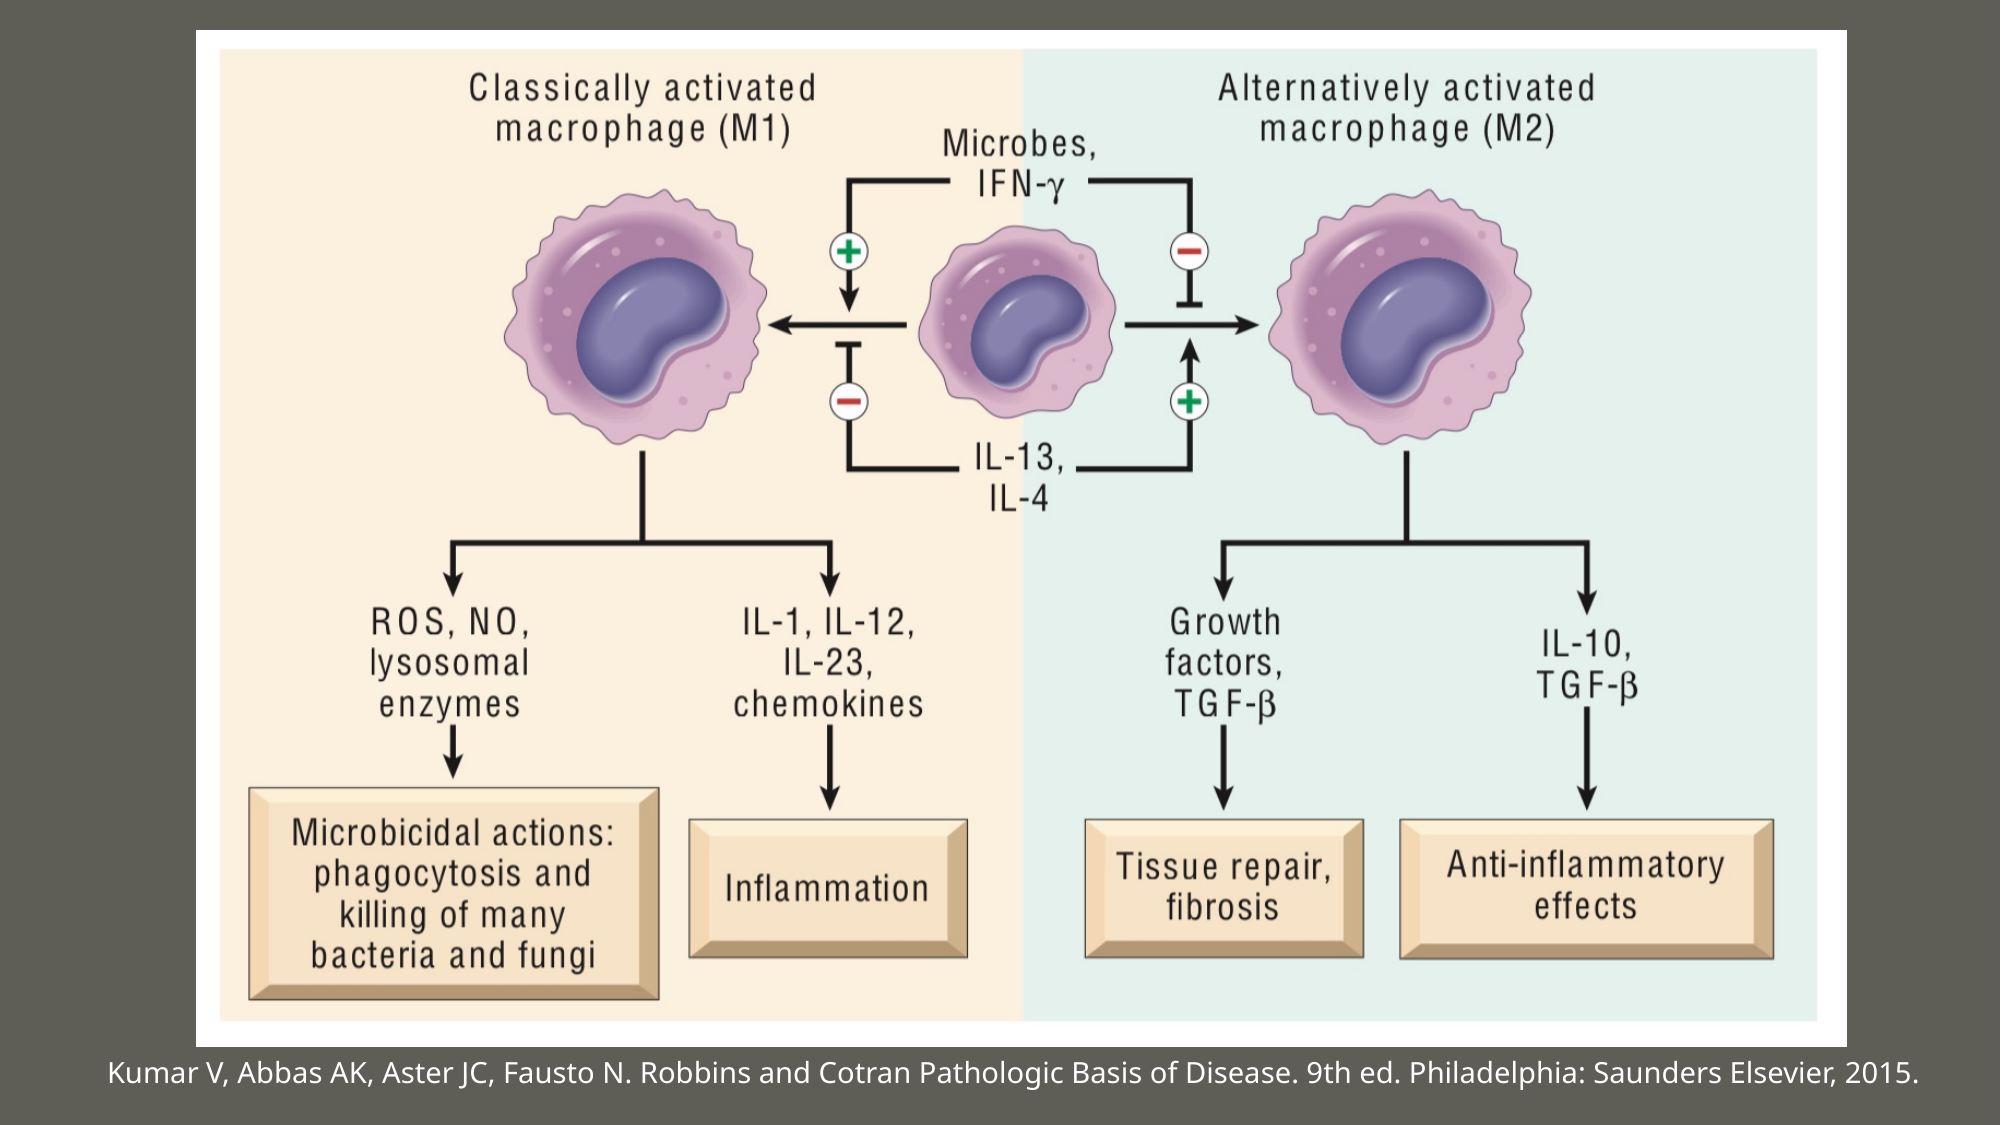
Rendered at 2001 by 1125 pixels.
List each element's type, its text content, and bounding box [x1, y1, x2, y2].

list Kumar V, Abbas AK, Aster JC, Fausto N. Robbins and Cotran Pathologic Basis of Disease. 9th ed. Philadelphia: Saunders Elsevier, 2015. [55, 1046, 1981, 1125]
picture [196, 30, 1847, 1048]
